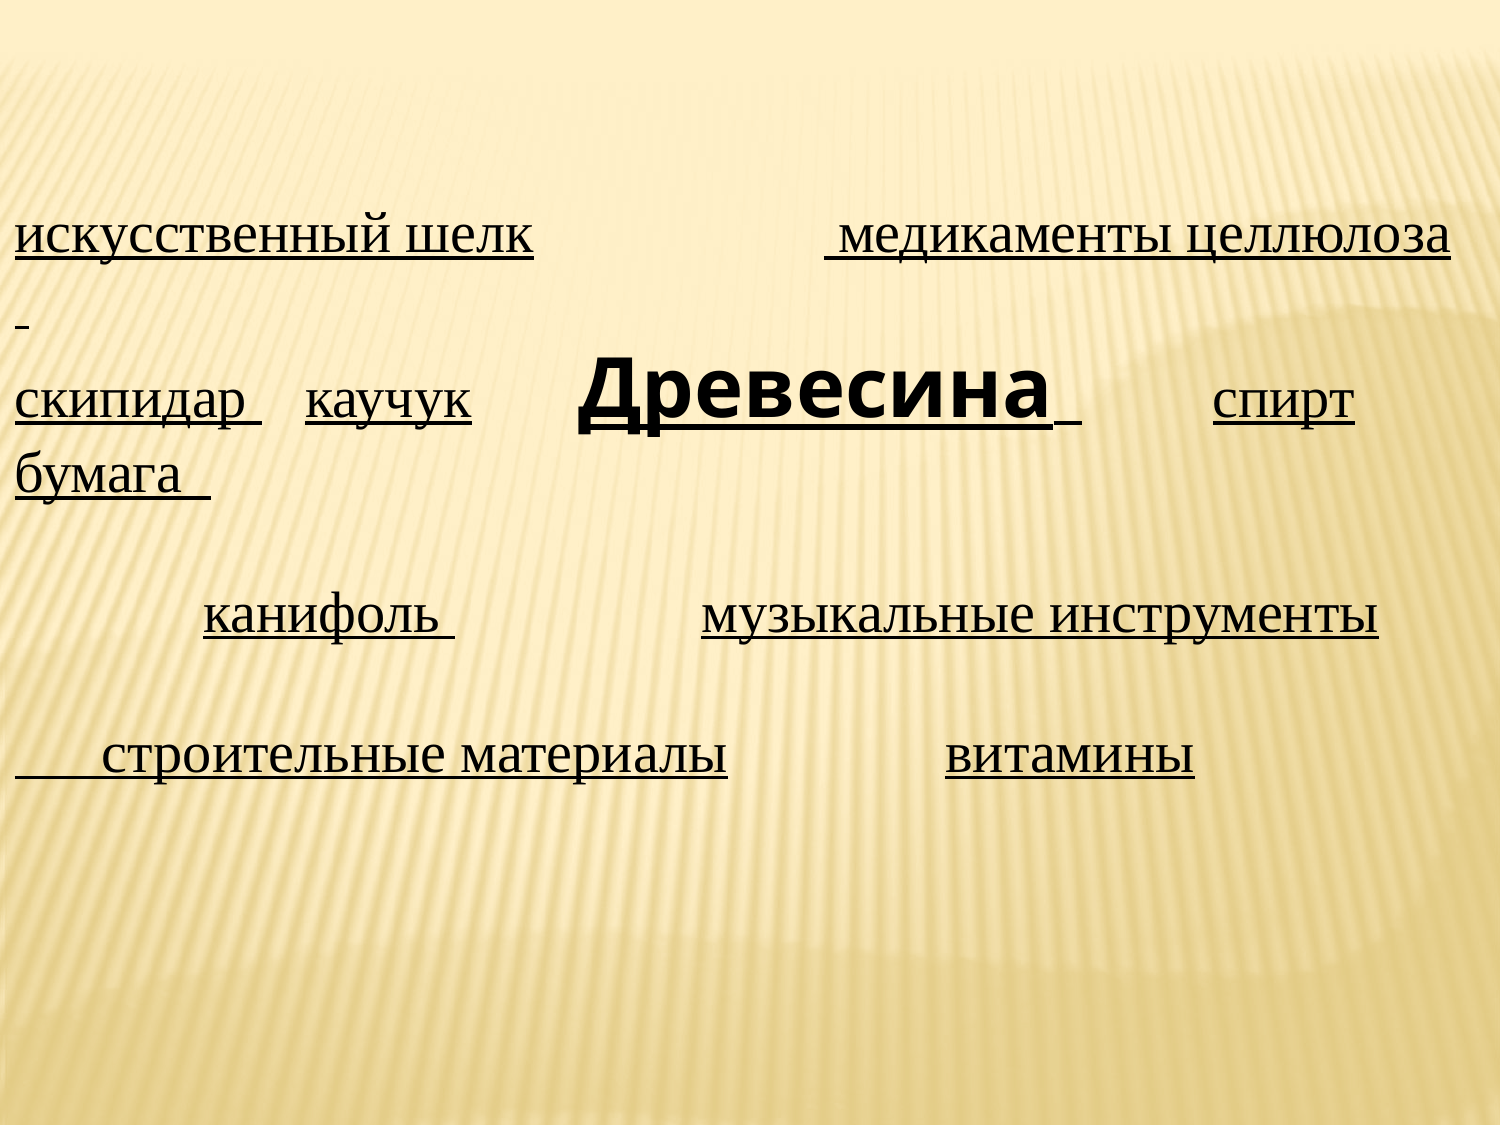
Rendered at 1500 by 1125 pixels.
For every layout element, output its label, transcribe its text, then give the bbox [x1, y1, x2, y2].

text_box искусственный шелк медикаменты целлюлоза скипидар каучук Древесина спирт бумага канифоль музыкальные инструменты строительные материалы витамины [0, 117, 1483, 792]
